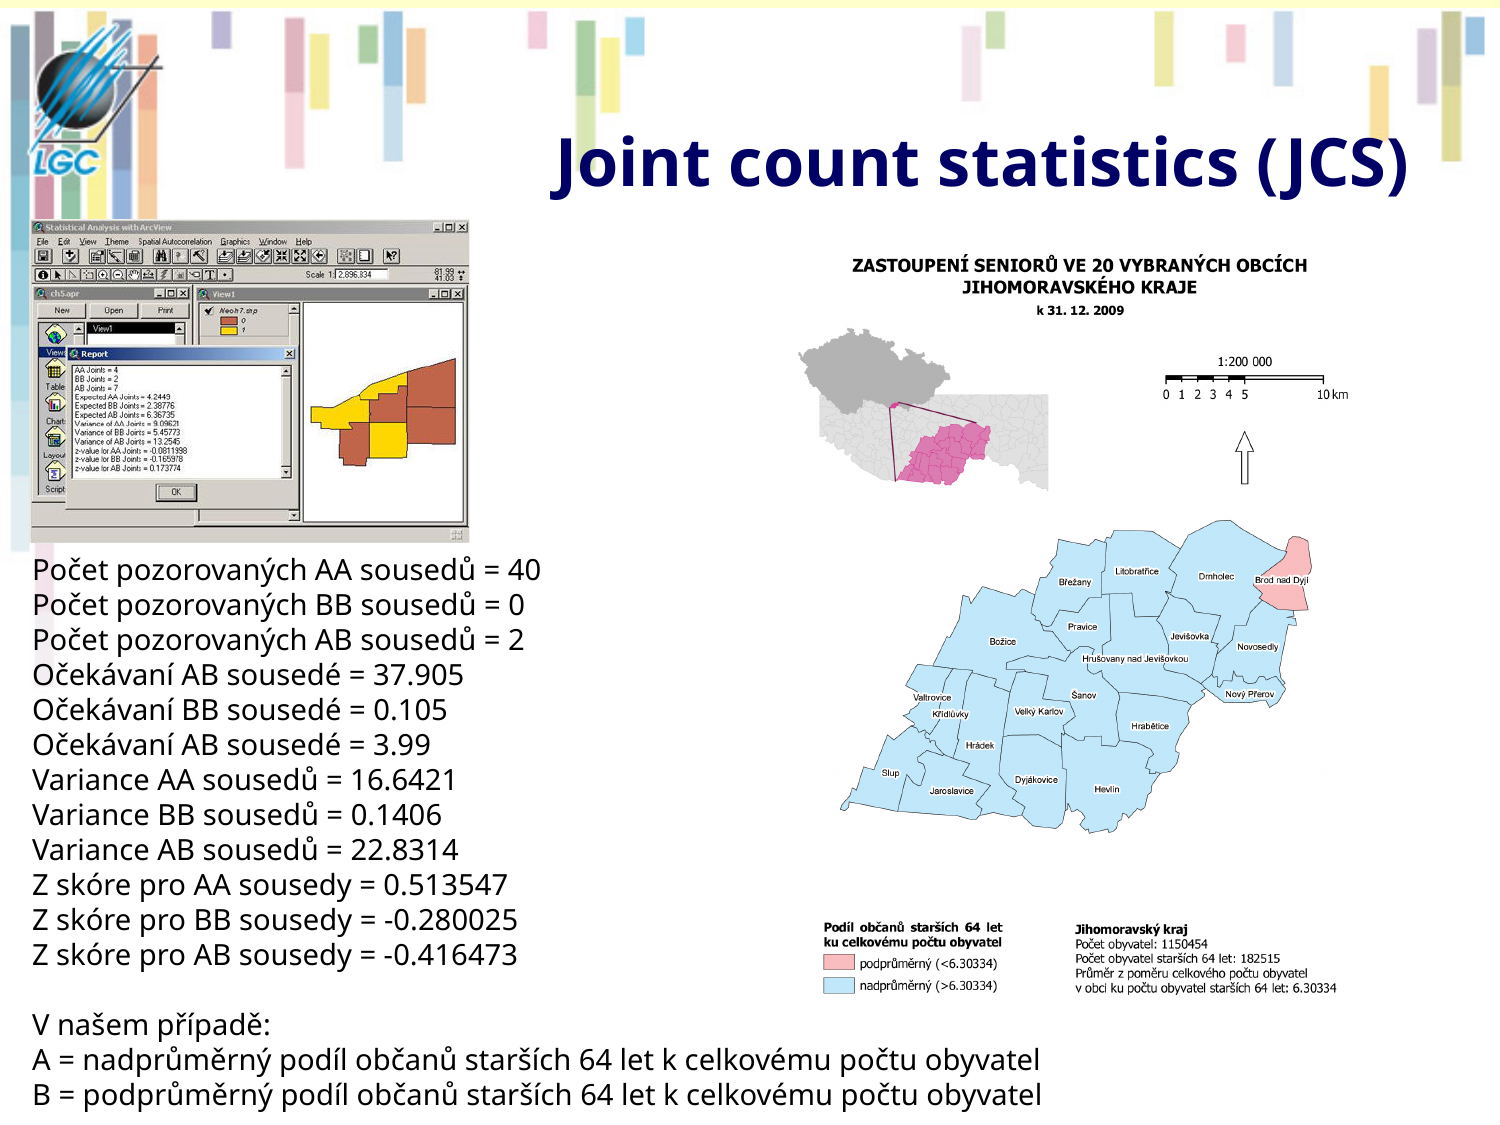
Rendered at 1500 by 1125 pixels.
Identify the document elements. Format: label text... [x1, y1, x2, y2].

text_box Počet pozorovaných AA sousedů = 40 Počet pozorovaných BB sousedů = 0 Počet pozorovaných AB sousedů = 2 Očekávaní AB sousedé = 37.905 Očekávaní BB sousedé = 0.105 Očekávaní AB sousedé = 3.99 Variance AA sousedů = 16.6421 Variance BB sousedů = 0.1406 Variance AB sousedů = 22.8314 Z skóre pro AA sousedy = 0.513547 Z skóre pro BB sousedy = -0.280025 Z skóre pro AB sousedy = -0.416473 V našem případě: A = nadprůměrný podíl občanů starších 64 let k celkovému počtu obyvatel B = podprůměrný podíl občanů starších 64 let k celkovému počtu obyvatel [17, 544, 1396, 1119]
title Joint count statistics (JCS) [182, 30, 1426, 210]
picture [0, 8, 1500, 1125]
